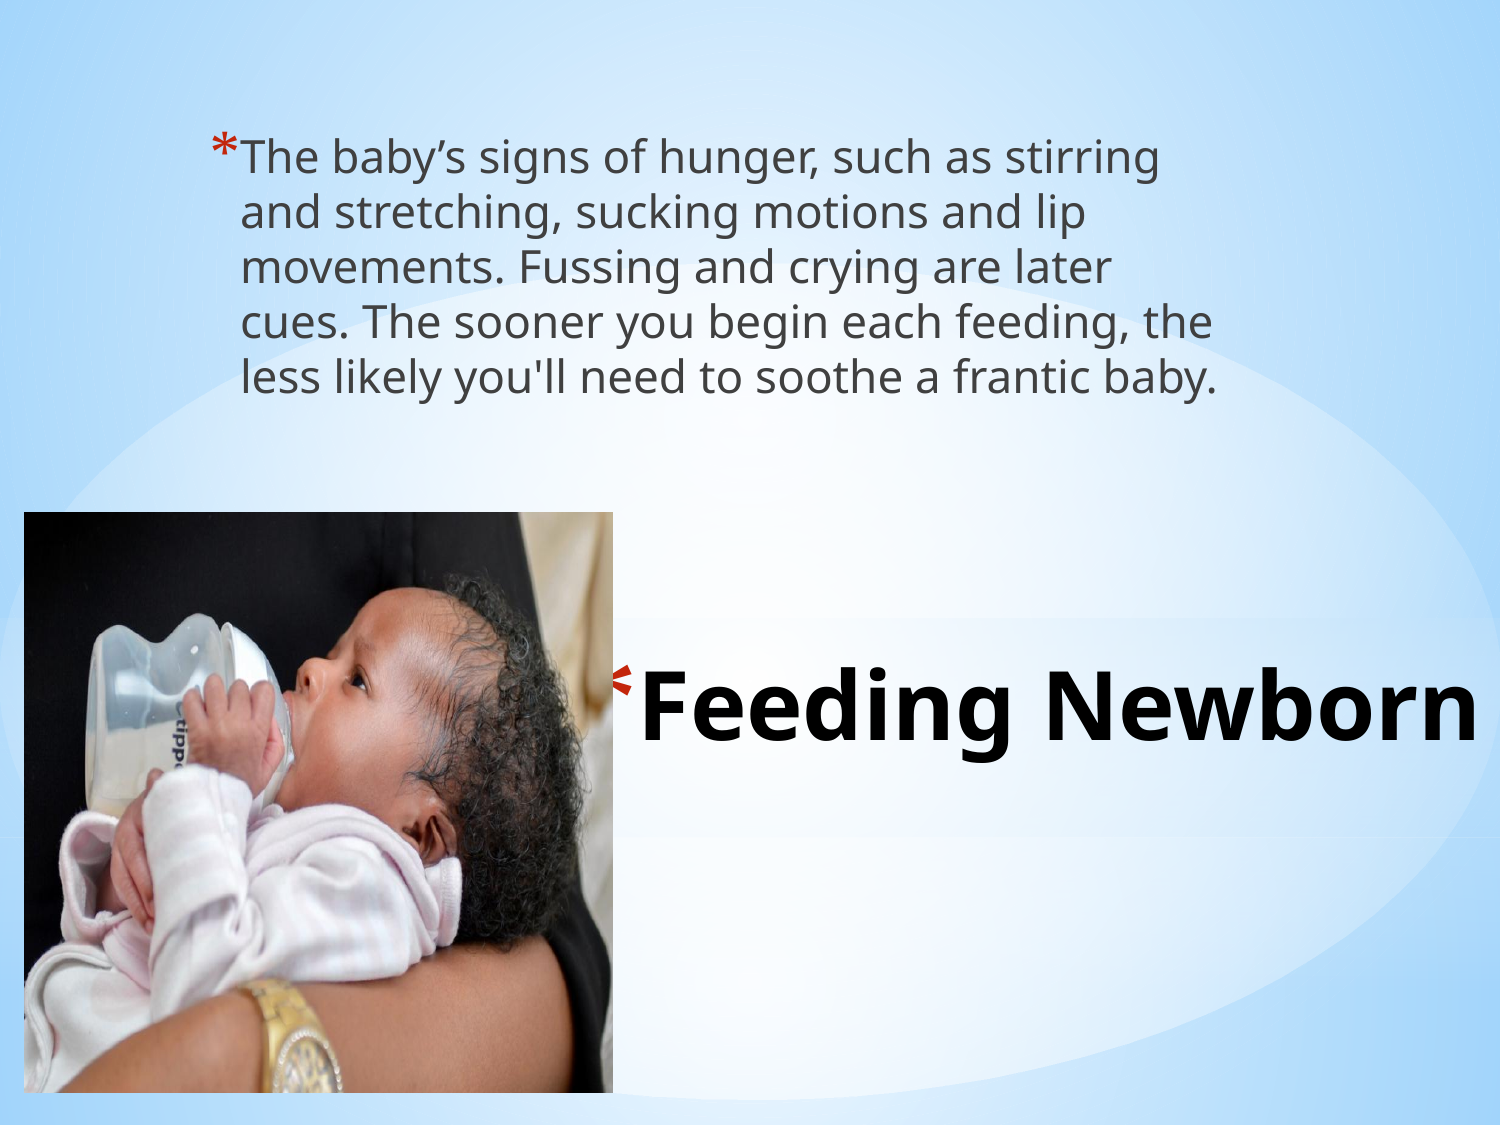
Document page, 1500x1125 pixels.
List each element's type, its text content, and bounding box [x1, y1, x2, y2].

list The baby’s signs of hunger, such as stirring and stretching, sucking motions and lip movements. Fussing and crying are later cues. The sooner you begin each feeding, the less likely you'll need to soothe a frantic baby. [187, 120, 1238, 690]
title Feeding Newborn [616, 637, 1497, 825]
picture [24, 512, 613, 1093]
